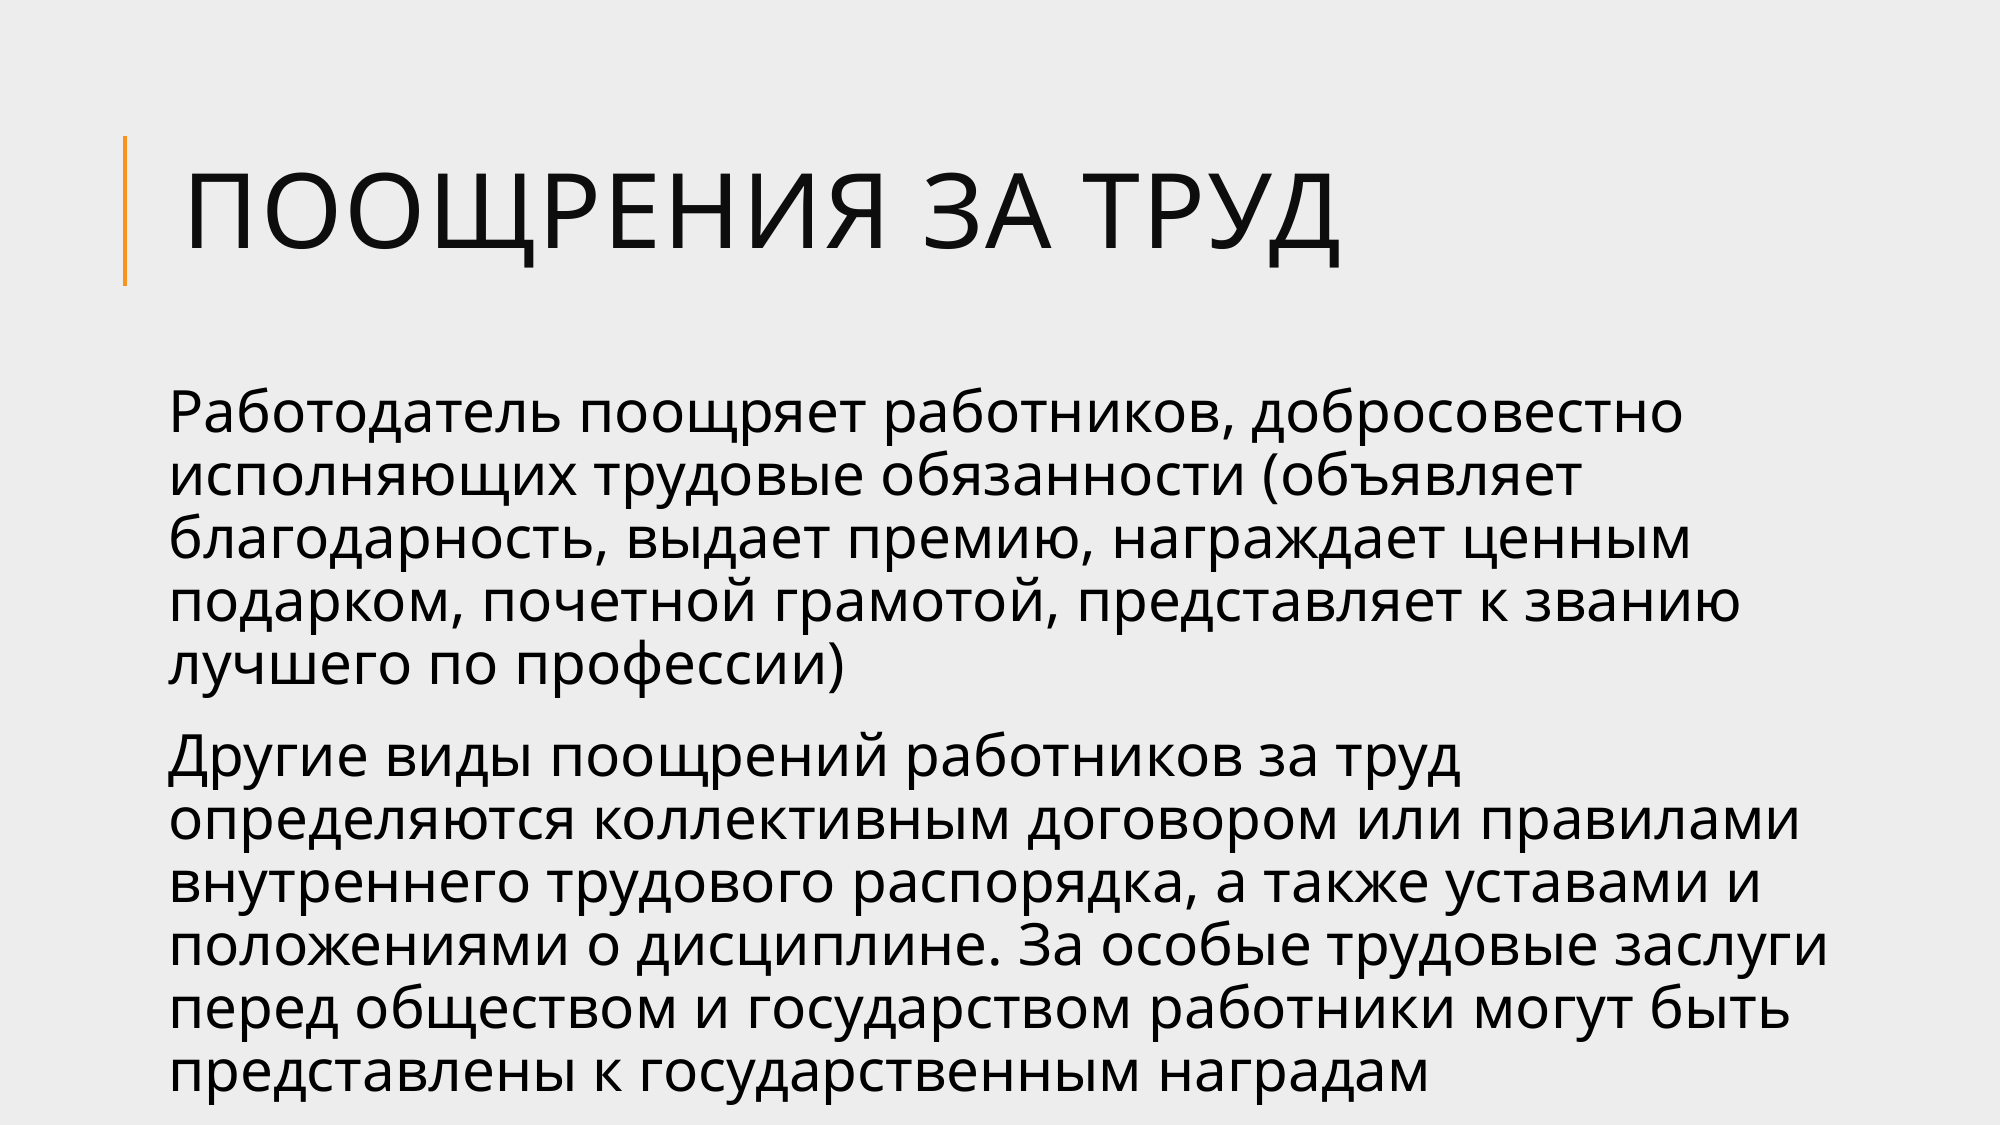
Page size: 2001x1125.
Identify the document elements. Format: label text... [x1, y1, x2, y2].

list Работодатель поощряет работников, добросовестно исполняющих трудовые обязанности (объявляет благодарность, выдает премию, награждает ценным подарком, почетной грамотой, представляет к званию лучшего по профессии) Другие виды поощрений работников за труд определяются коллективным договором или правилами внутреннего трудового распорядка, а также уставами и положениями о дисциплине. За особые трудовые заслуги перед обществом и государством работники могут быть представлены к государственным наградам [145, 375, 1872, 1040]
title Поощрения за труд [168, 96, 1763, 342]
